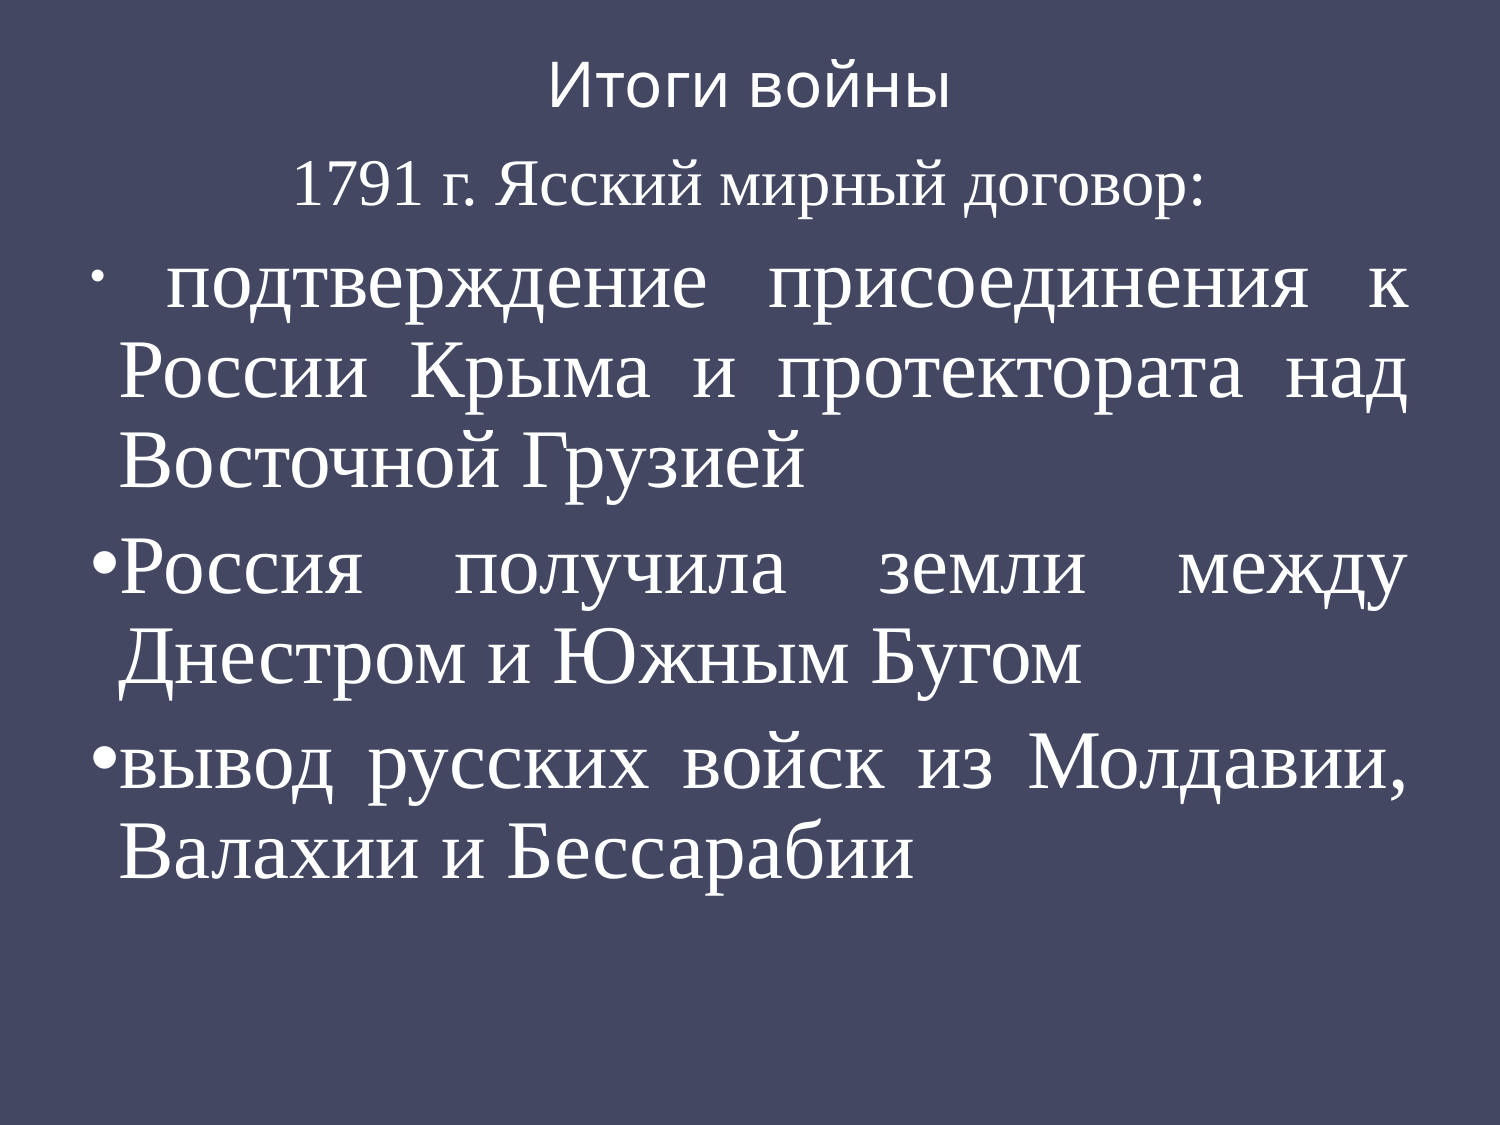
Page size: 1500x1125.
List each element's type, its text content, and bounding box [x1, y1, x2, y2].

title Итоги войны [75, 45, 1425, 129]
list 1791 г. Ясский мирный договор: подтверждение присоединения к России Крыма и протектората над Восточной Грузией Россия получила земли между Днестром и Южным Бугом вывод русских войск из Молдавии, Валахии и Бессарабии [75, 140, 1425, 1090]
